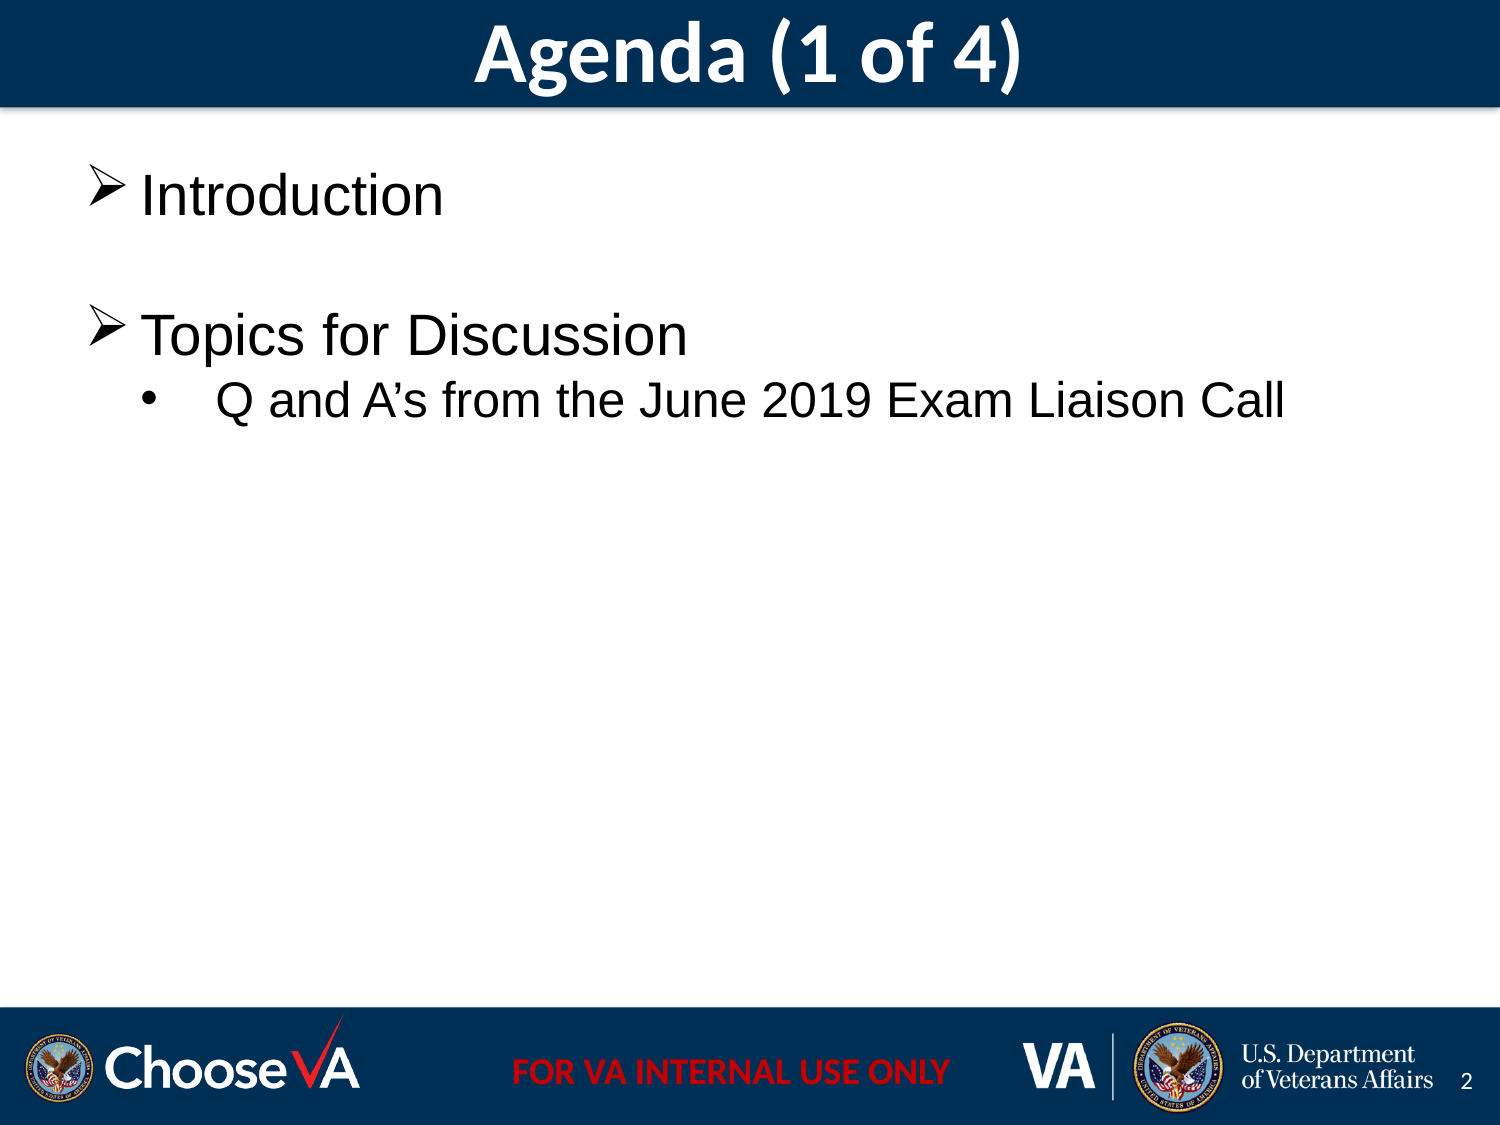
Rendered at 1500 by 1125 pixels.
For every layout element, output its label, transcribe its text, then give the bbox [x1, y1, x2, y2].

text_box Introduction Topics for Discussion Q and A’s from the June 2019 Exam Liaison Call [50, 149, 1302, 435]
title Agenda (1 of 4) [0, 0, 1500, 108]
picture [1017, 1014, 1438, 1120]
slide_number 2 [1425, 1049, 1489, 1110]
picture [24, 1012, 360, 1103]
